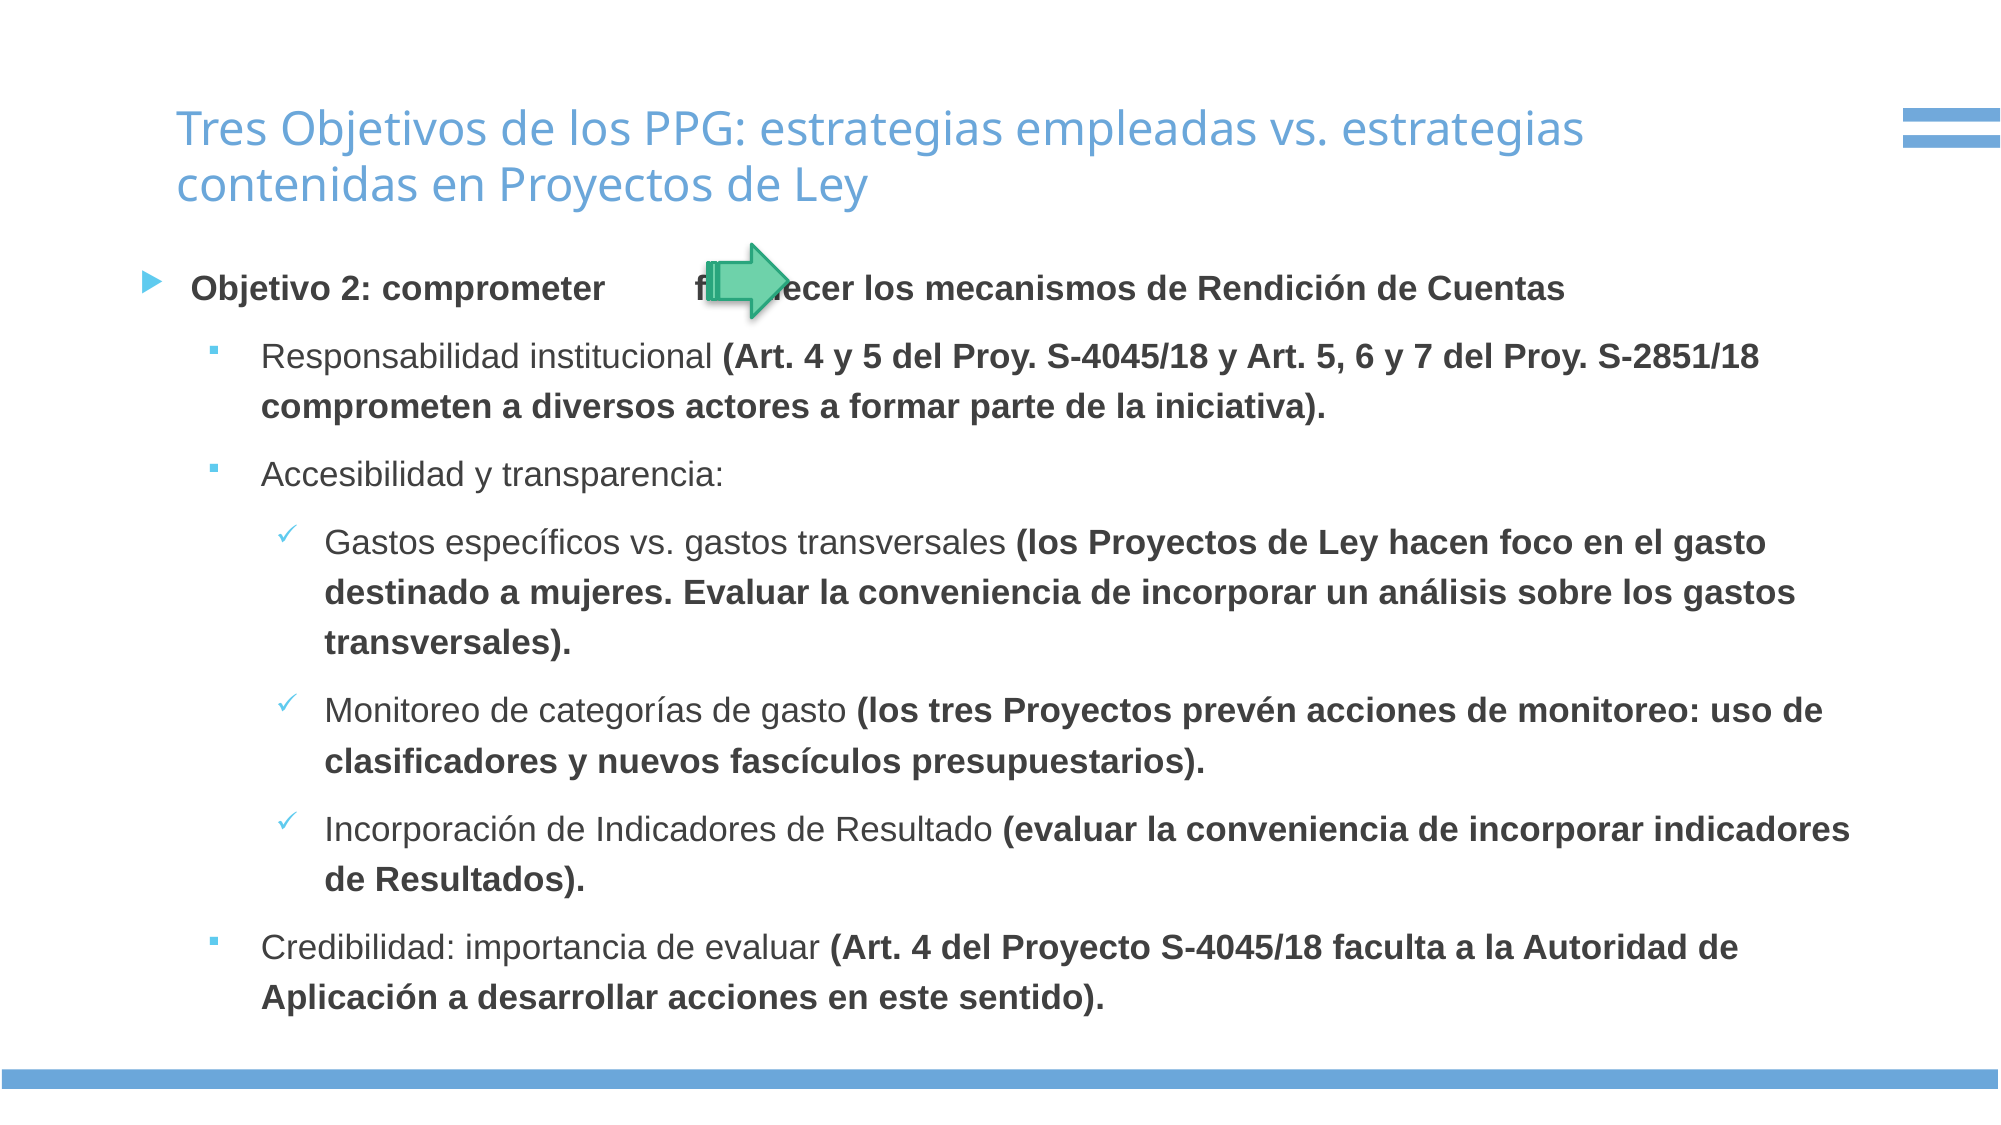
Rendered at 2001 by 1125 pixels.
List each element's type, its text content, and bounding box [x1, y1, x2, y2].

picture [1903, 108, 2001, 148]
text_box [718, 244, 789, 318]
list Objetivo 2: comprometer fortalecer los mecanismos de Rendición de Cuentas Responsabilidad institucional (Art. 4 y 5 del Proy. S-4045/18 y Art. 5, 6 y 7 del Proy. S-2851/18 comprometen a diversos actores a formar parte de la iniciativa). Accesibilidad y transparencia: Gastos específicos vs. gastos transversales (los Proyectos de Ley hacen foco en el gasto destinado a mujeres. Evaluar la conveniencia de incorporar un análisis sobre los gastos transversales). Monitoreo de categorías de gasto (los tres Proyectos prevén acciones de monitoreo: uso de clasificadores y nuevos fascículos presupuestarios). Incorporación de Indicadores de Resultado (evaluar la conveniencia de incorporar indicadores de Resultados). Credibilidad: importancia de evaluar (Art. 4 del Proyecto S-4045/18 faculta a la Autoridad de Aplicación a desarrollar acciones en este sentido). [131, 248, 1869, 1034]
title Tres Objetivos de los PPG: estrategias empleadas vs. estrategias contenidas en Proyectos de Ley [168, 90, 1832, 220]
text_box [711, 262, 717, 300]
